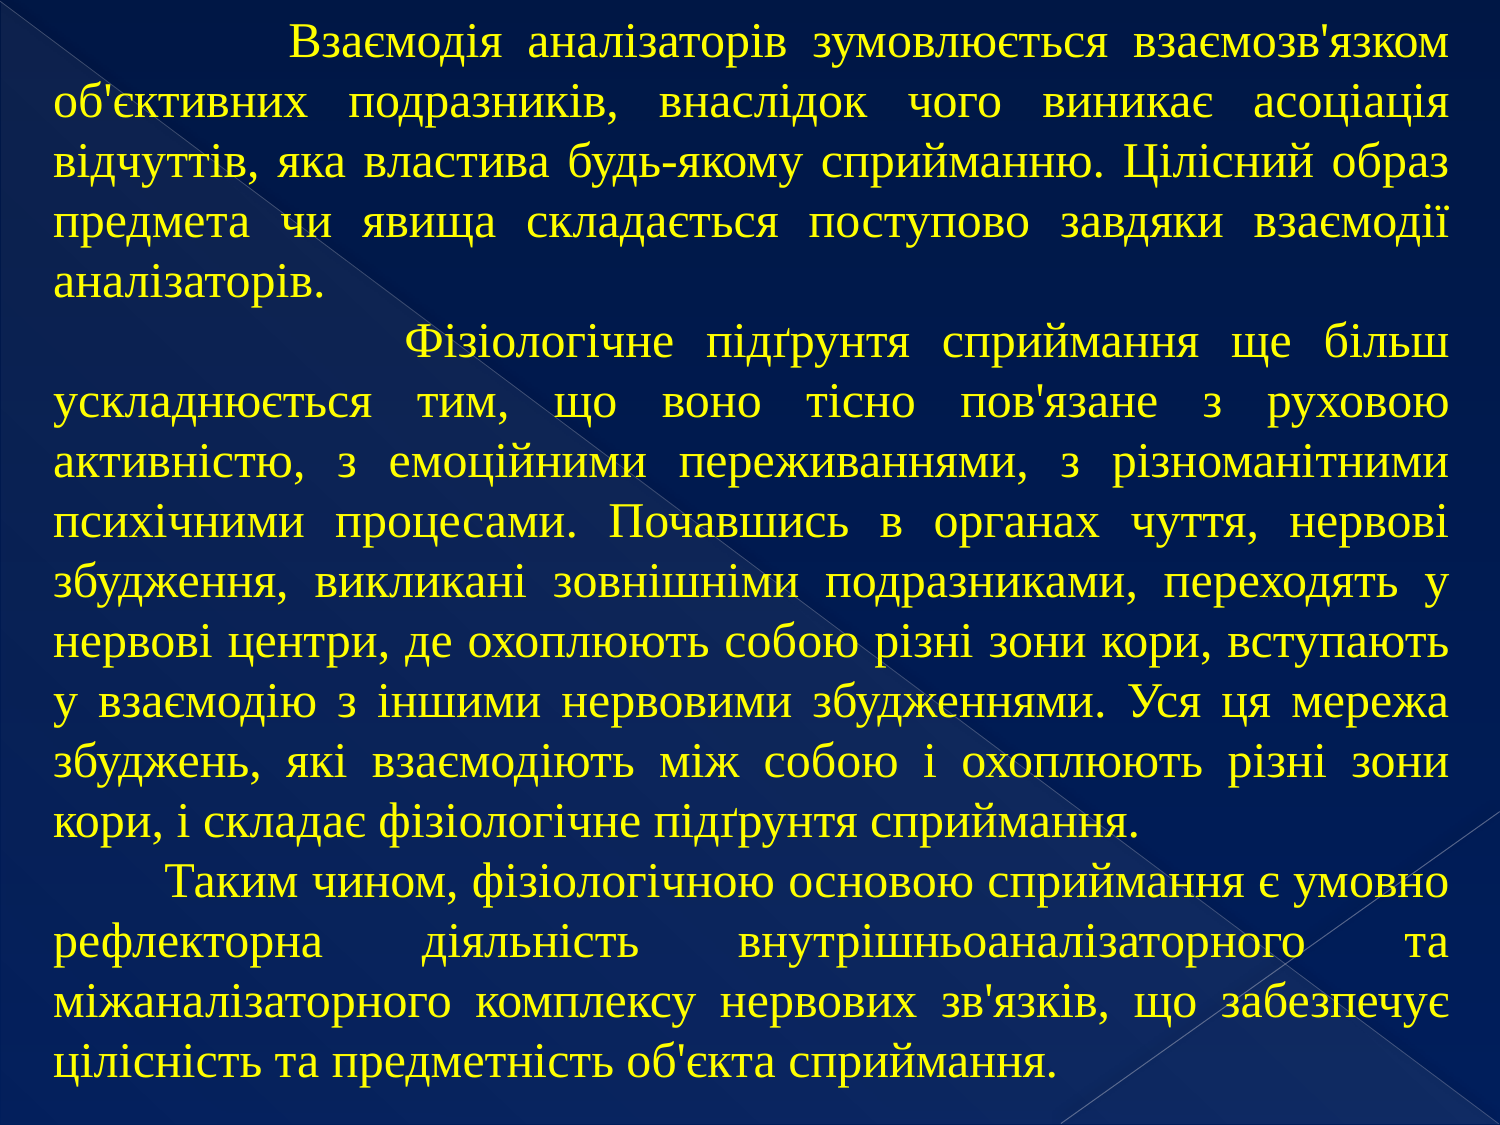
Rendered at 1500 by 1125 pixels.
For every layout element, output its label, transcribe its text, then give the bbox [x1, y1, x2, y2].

list Взаємодія аналізаторів зумовлюється взаємозв'язком об'єктивних подразників, внаслідок чого виникає асоціація відчуттів, яка властива будь-якому сприйманню. Цілісний образ предмета чи явища складається поступово завдяки взаємодії аналізаторів. Фізіологічне підґрунтя сприймання ще більш ускладнюється тим, що воно тісно пов'язане з руховою активністю, з емоційними переживаннями, з різноманітними психічними процесами. Почавшись в органах чуття, нервові збудження, викликані зовнішніми подразниками, переходять у нервові центри, де охоплюють собою різні зони кори, вступають у взаємодію з іншими нервовими збудженнями. Уся ця мережа збуджень, які взаємодіють між собою і охоплюють різні зони кори, і складає фізіологічне підґрунтя сприймання. Таким чином, фізіологічною основою сприймання є умовно рефлекторна діяльність внутрішньоаналізаторного та міжаналізаторного комплексу нервових зв'язків, що забезпечує цілісність та предметність об'єкта сприймання. [0, 0, 1465, 1094]
